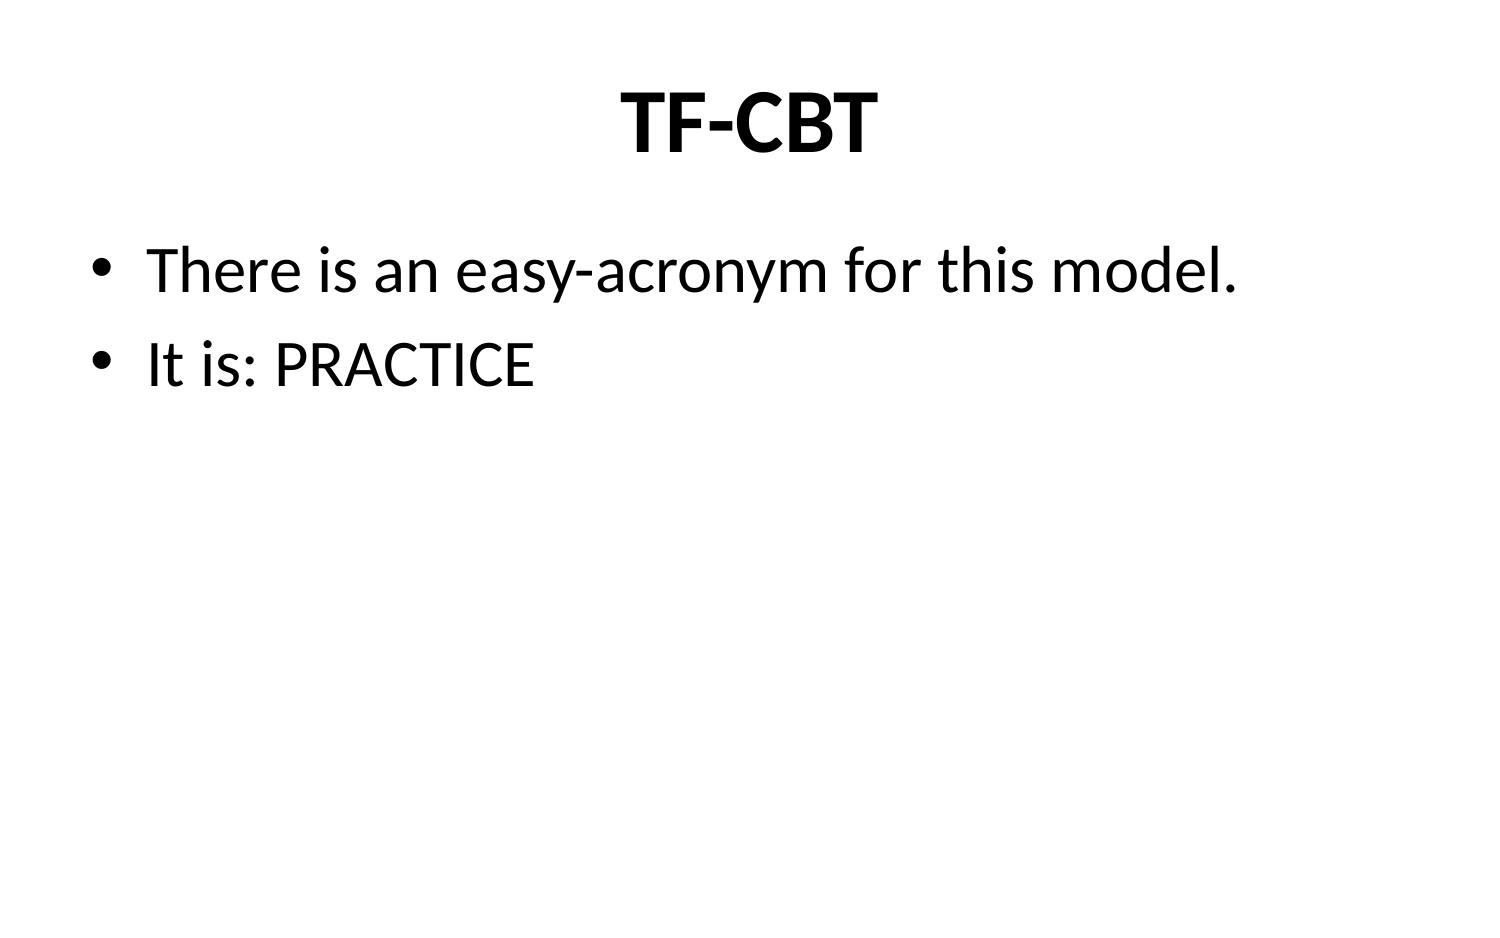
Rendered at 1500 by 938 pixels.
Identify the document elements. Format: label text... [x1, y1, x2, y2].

list There is an easy-acronym for this model. It is: PRACTICE [74, 218, 1426, 838]
title TF-CBT [74, 37, 1426, 194]
